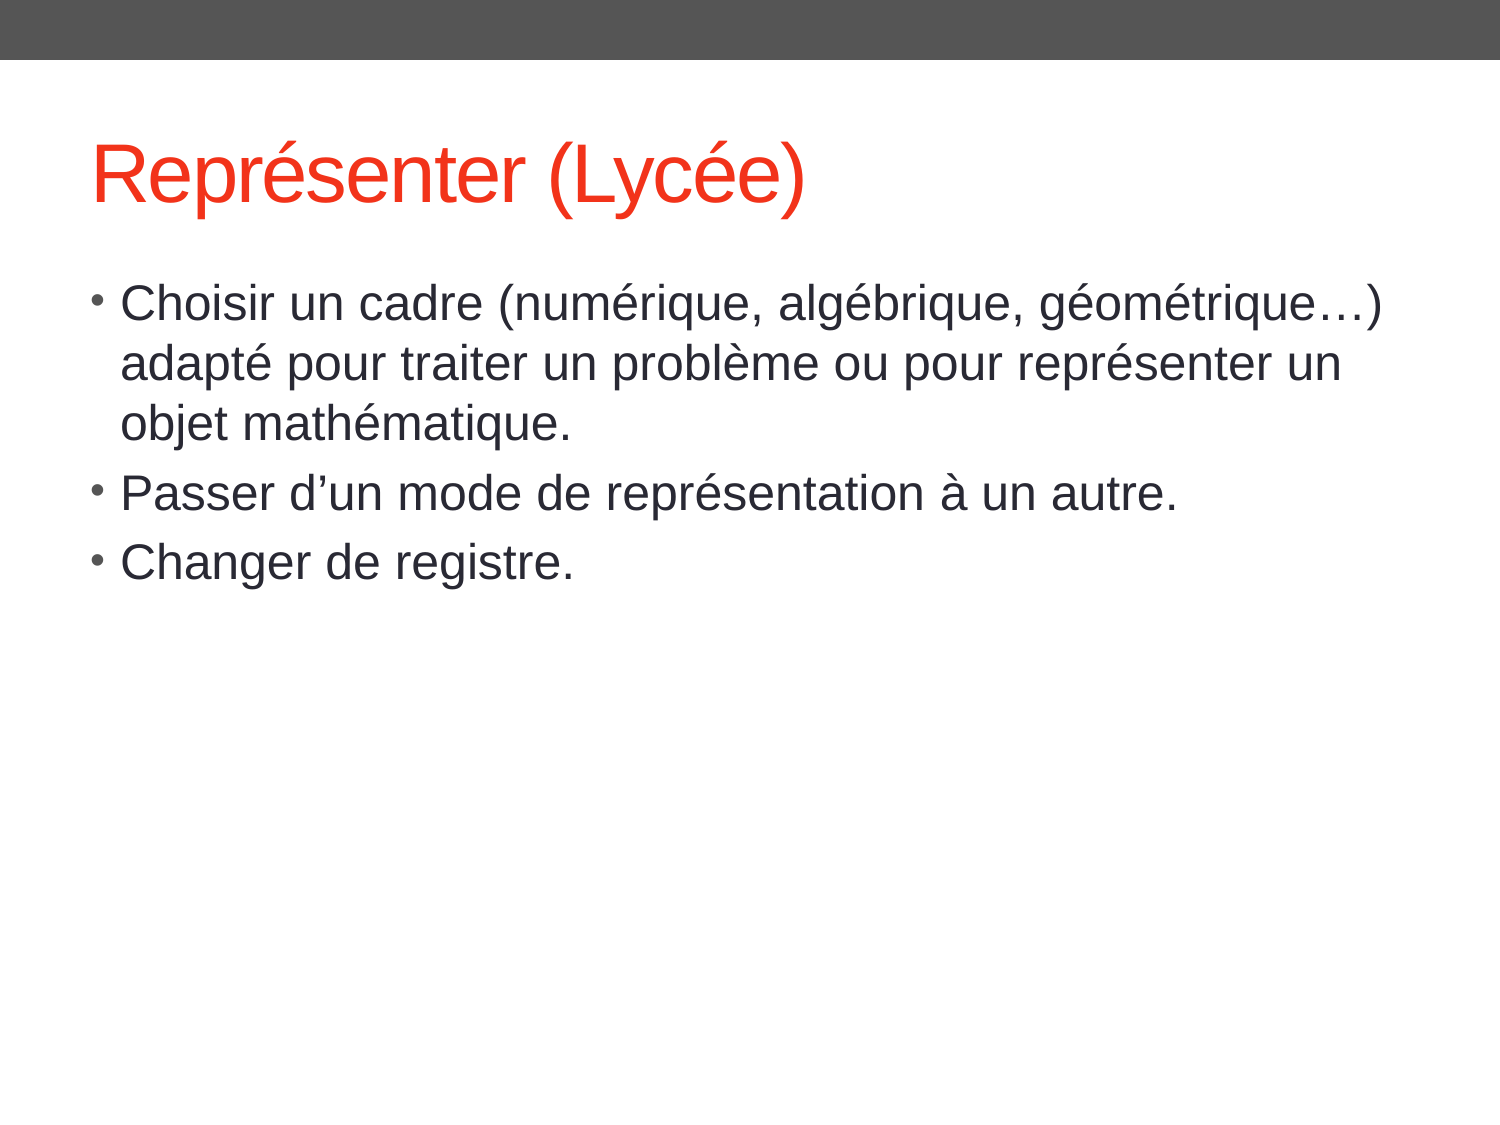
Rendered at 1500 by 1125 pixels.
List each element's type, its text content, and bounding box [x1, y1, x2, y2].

title Représenter (Lycée) [75, 87, 1425, 250]
list Choisir un cadre (numérique, algébrique, géométrique…) adapté pour traiter un problème ou pour représenter un objet mathématique. Passer d’un mode de représentation à un autre. Changer de registre. [75, 262, 1425, 1063]
